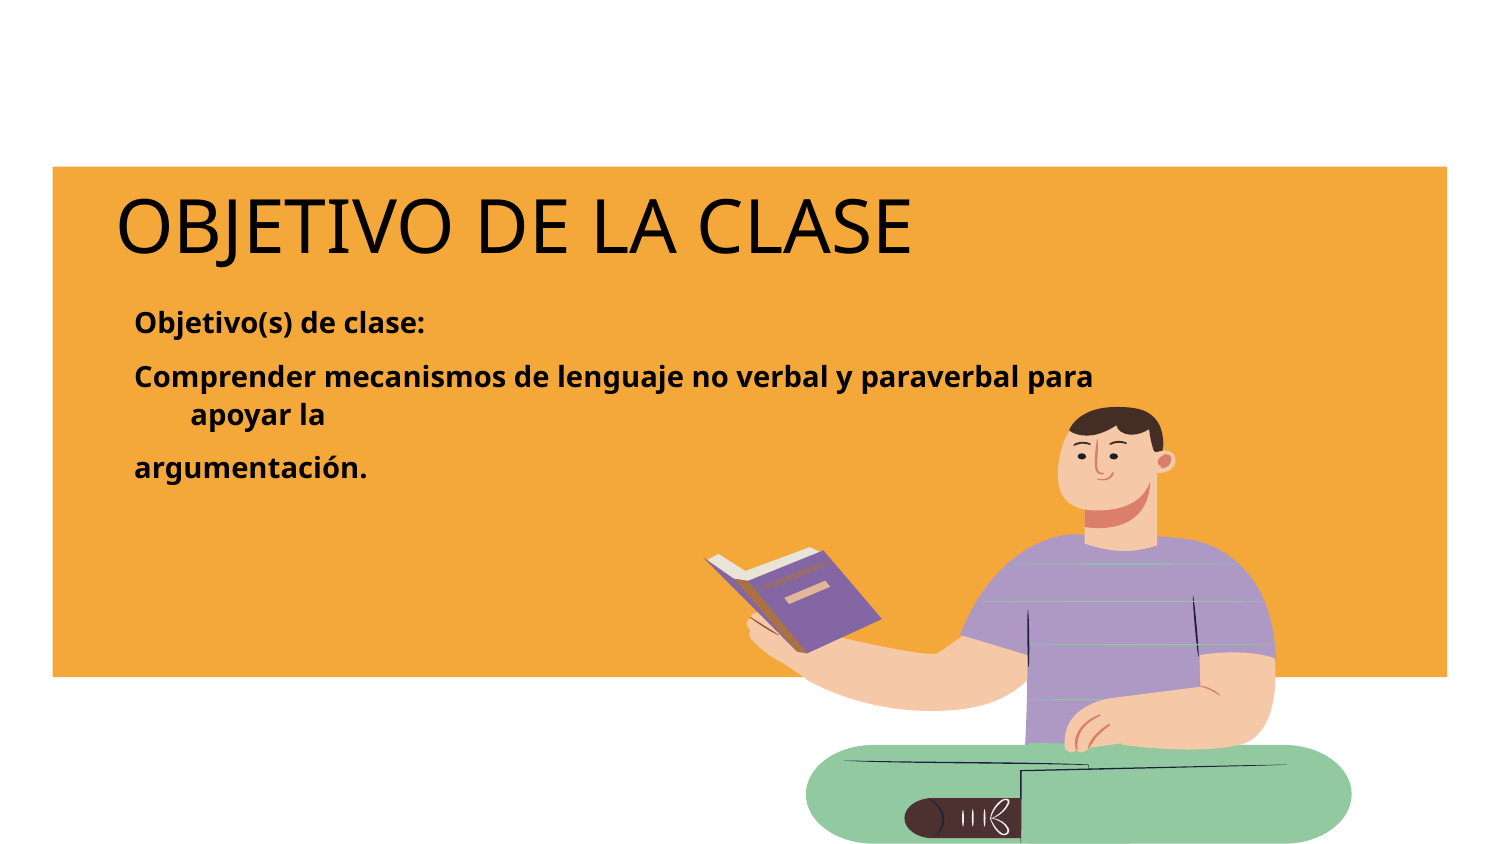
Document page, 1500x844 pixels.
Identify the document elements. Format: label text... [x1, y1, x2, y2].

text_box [703, 406, 1352, 844]
subtitle Objetivo(s) de clase: Comprender mecanismos de lenguaje no verbal y paraverbal para apoyar la argumentación. [100, 286, 1182, 453]
title OBJETIVO DE LA CLASE [100, 164, 1010, 268]
